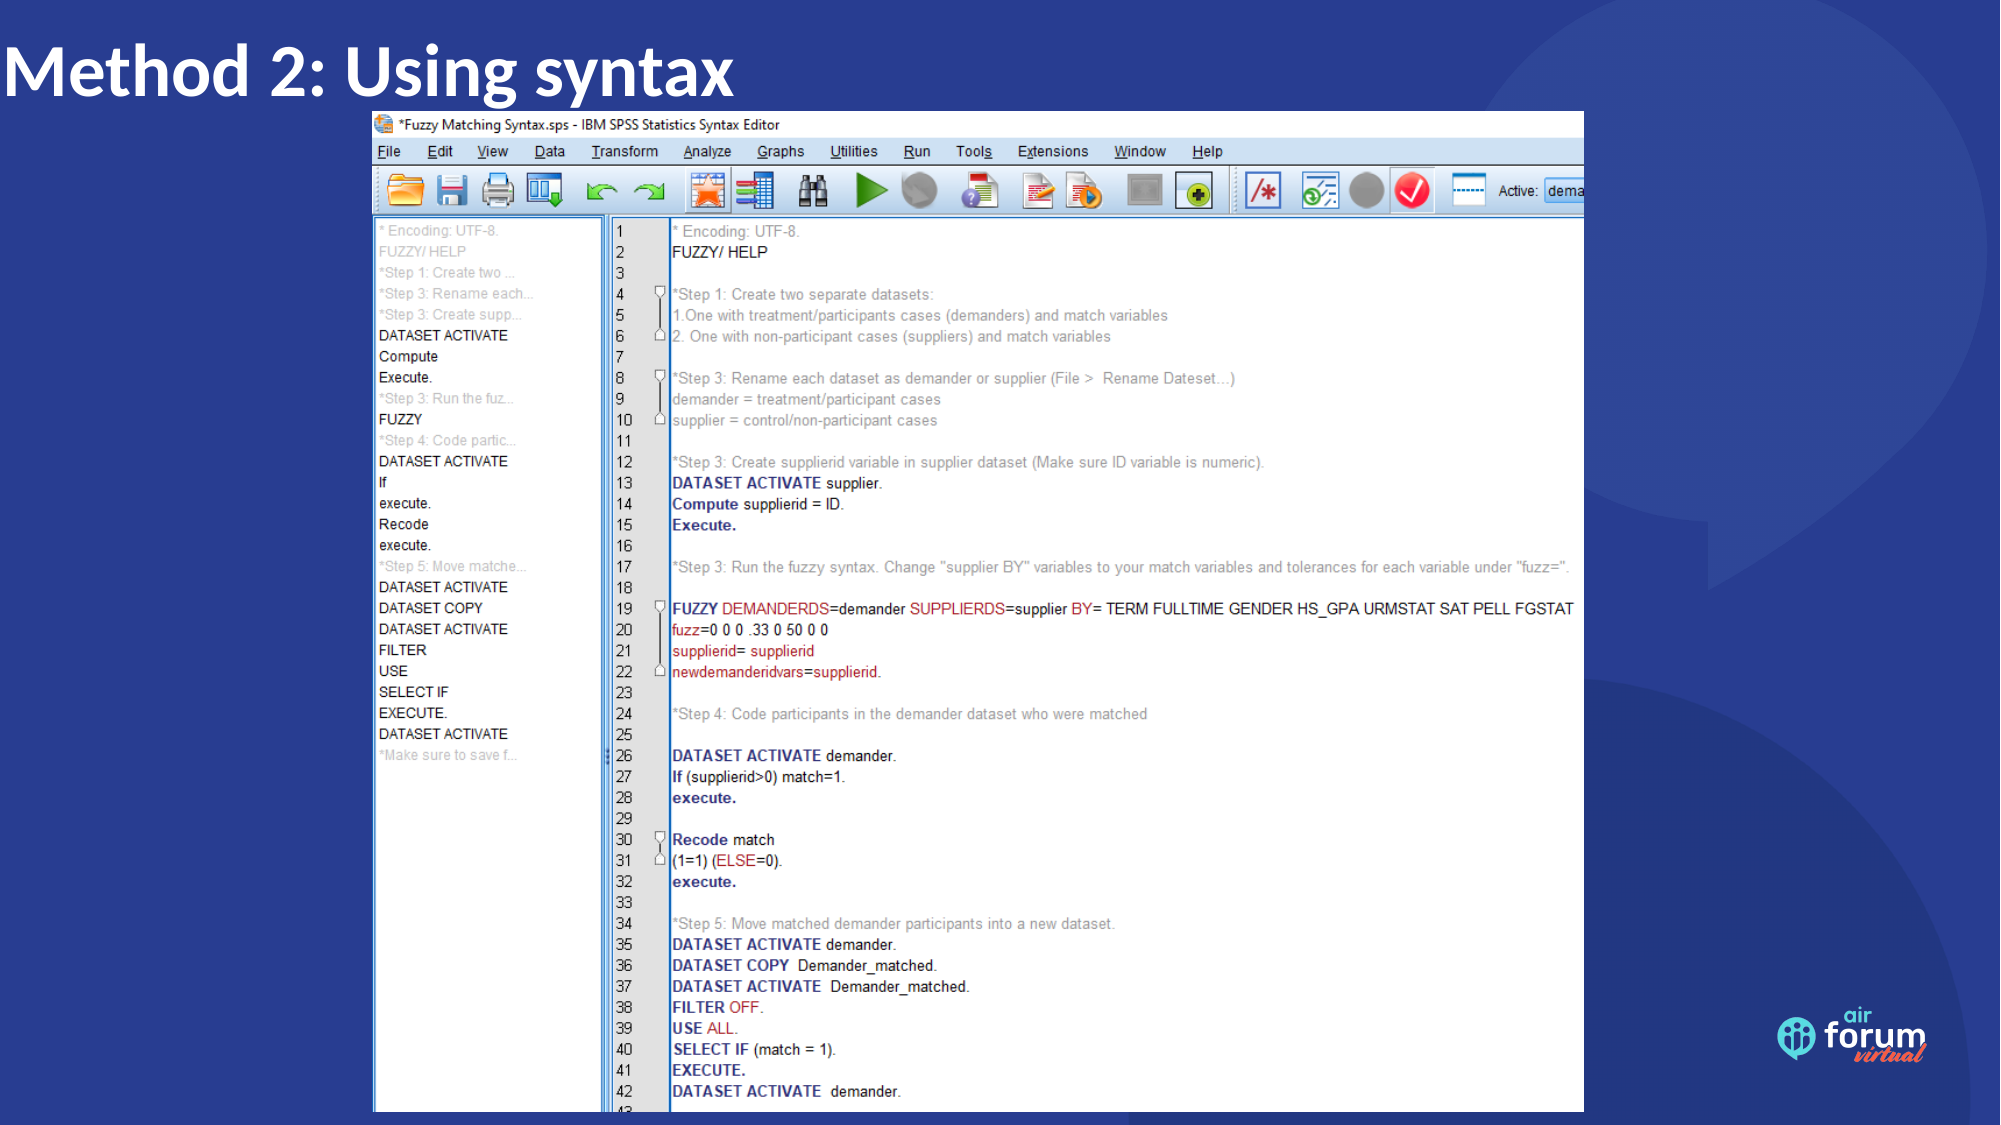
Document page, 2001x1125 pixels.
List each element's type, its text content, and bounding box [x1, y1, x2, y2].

title Method 2: Using syntax [0, 0, 1603, 173]
picture [372, 0, 2001, 1125]
